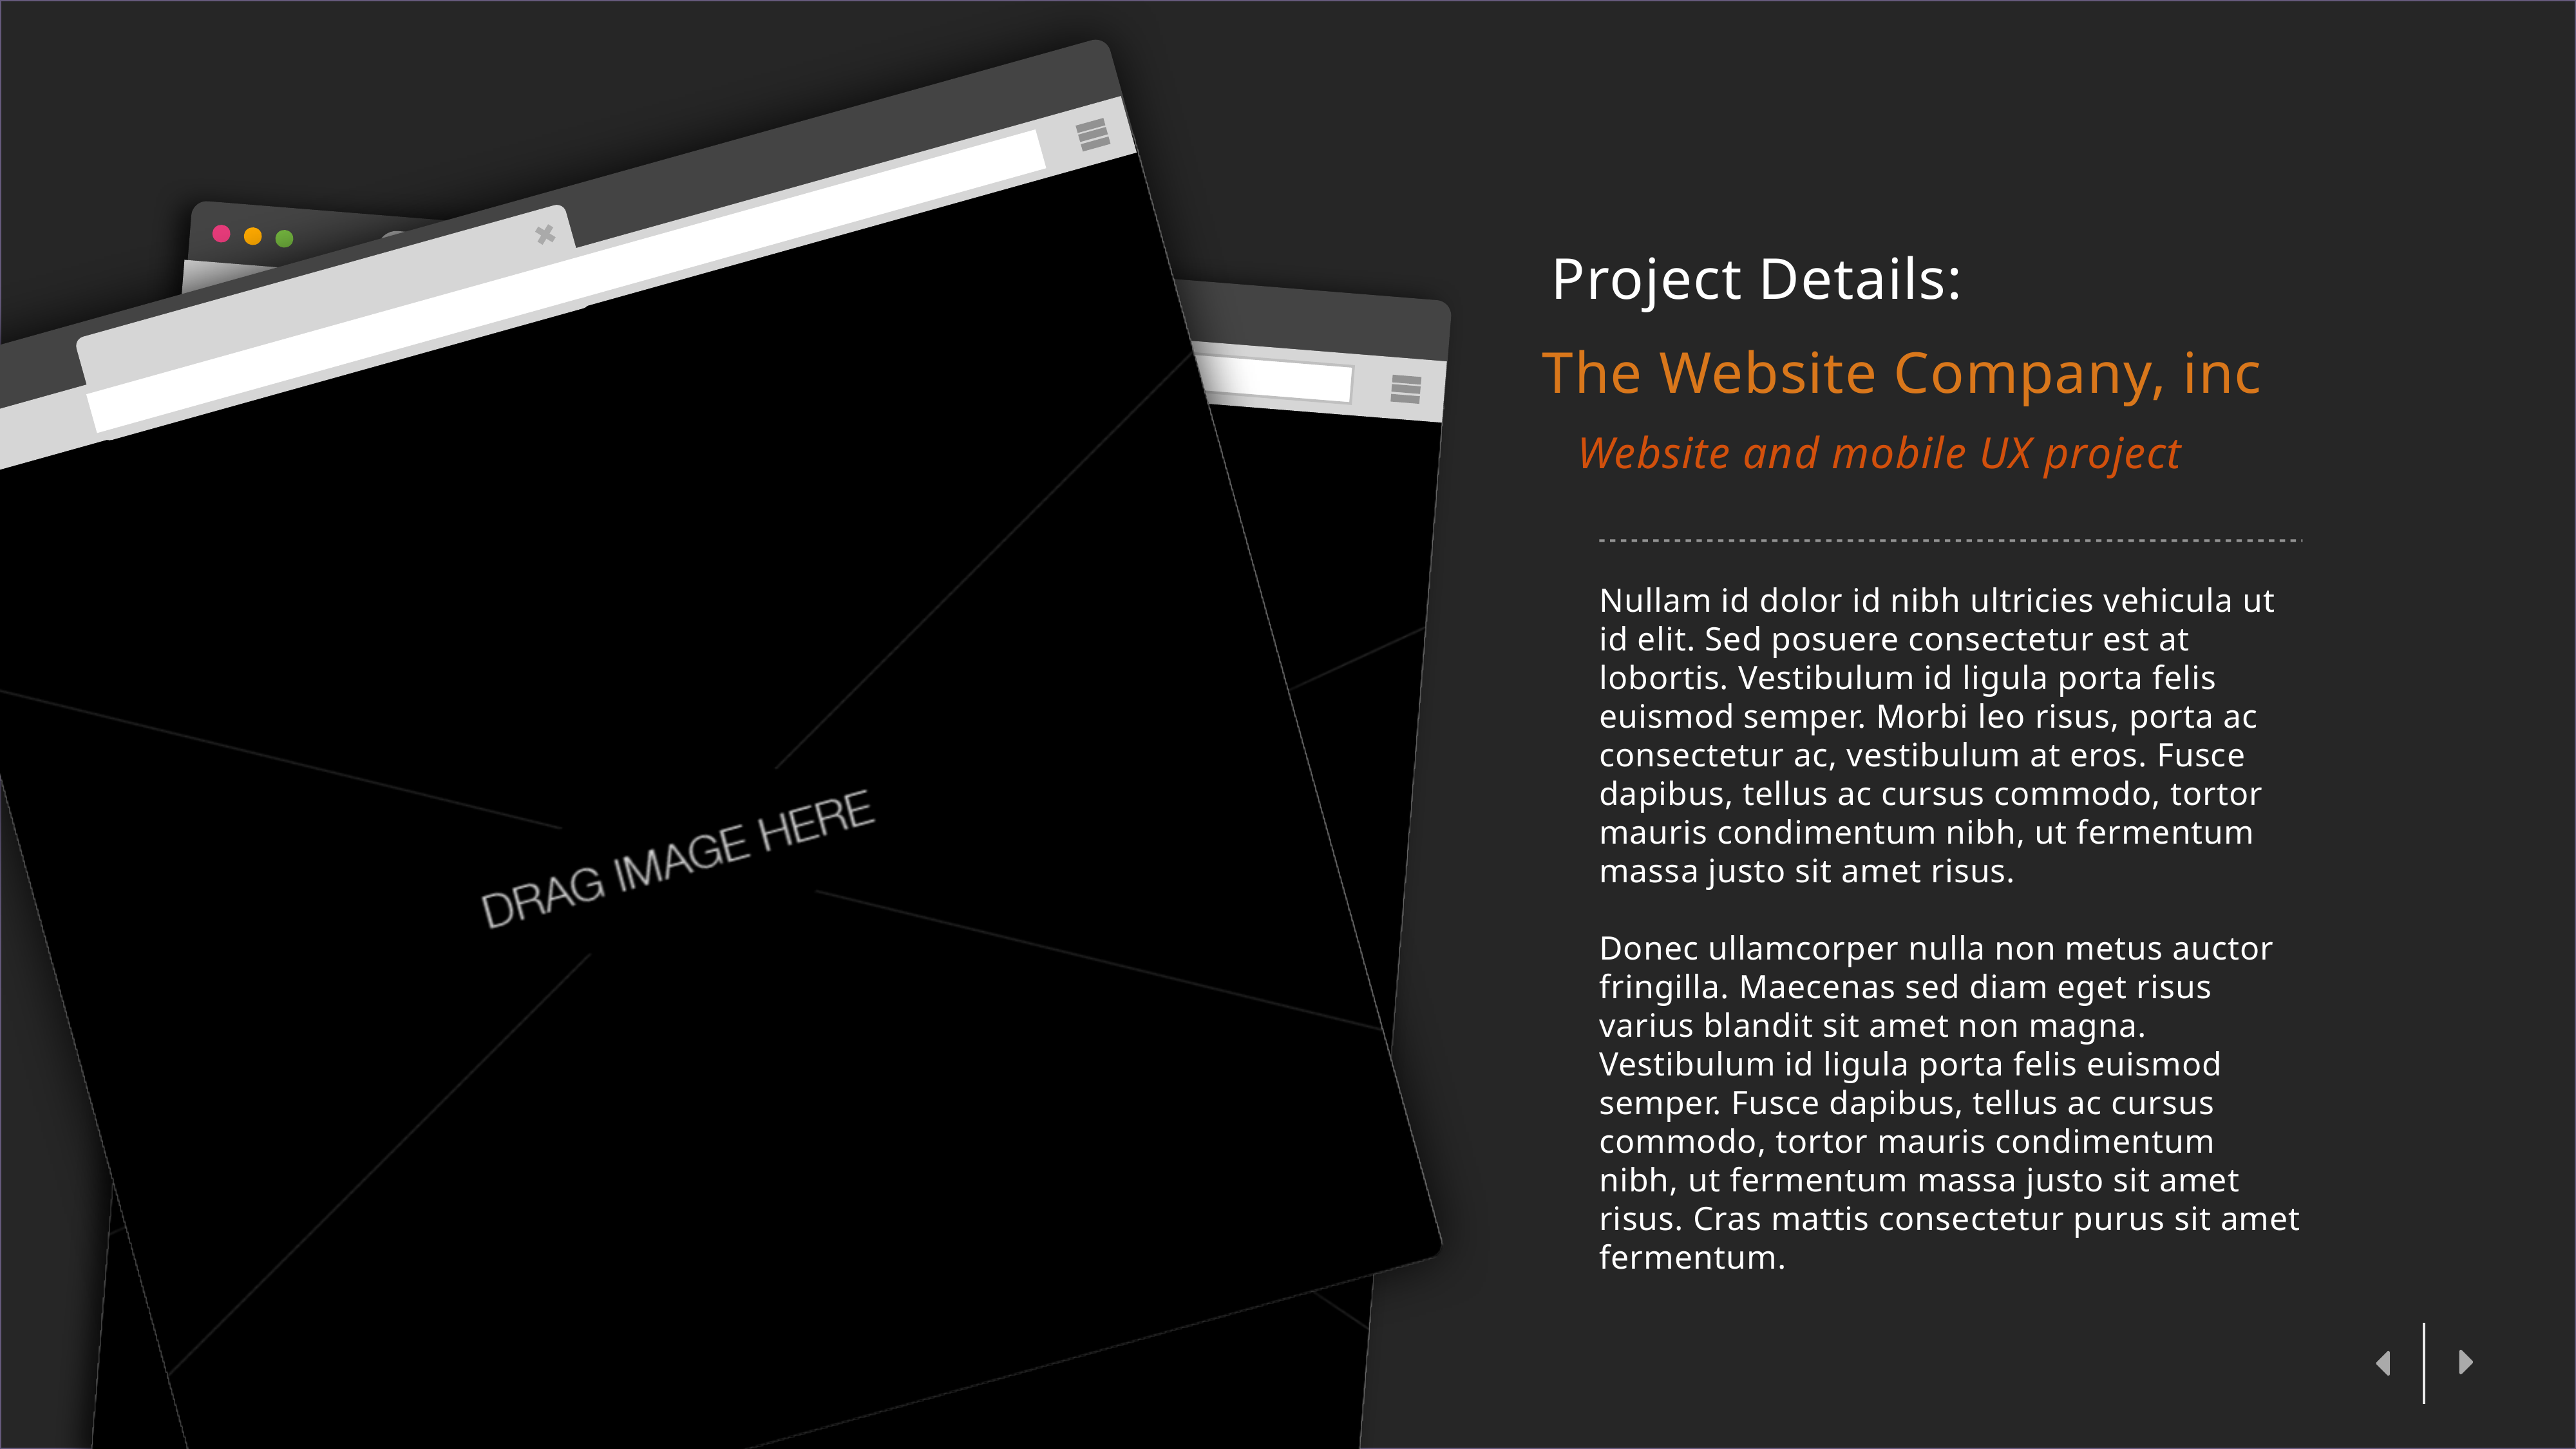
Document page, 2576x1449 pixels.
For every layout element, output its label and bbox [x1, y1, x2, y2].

text_box [0, 35, 1453, 1449]
text_box [1599, 242, 2303, 1204]
picture [48, 273, 1399, 1449]
